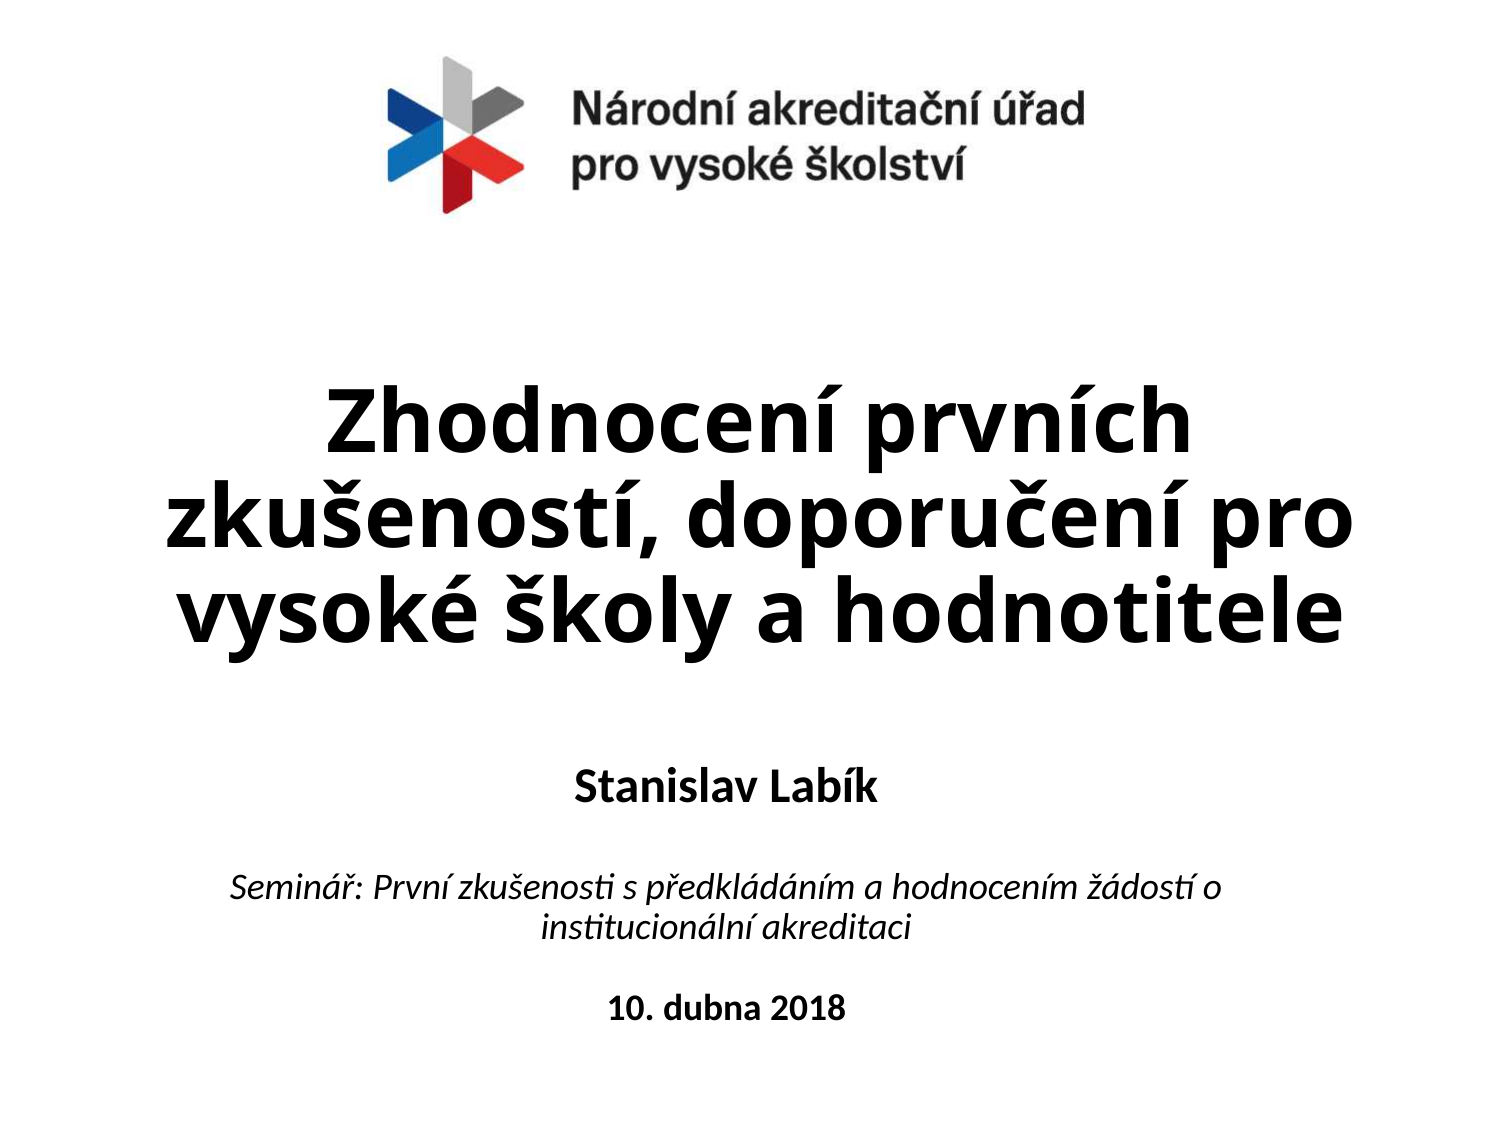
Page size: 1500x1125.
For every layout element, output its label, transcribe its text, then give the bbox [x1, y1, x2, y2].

title Zhodnocení prvních zkušeností, doporučení pro vysoké školy a hodnotitele [123, 314, 1399, 669]
picture [348, 30, 1124, 245]
subtitle Stanislav Labík Seminář: První zkušenosti s předkládáním a hodnocením žádostí o institucionální akreditaci 10. dubna 2018 [159, 751, 1294, 1046]
